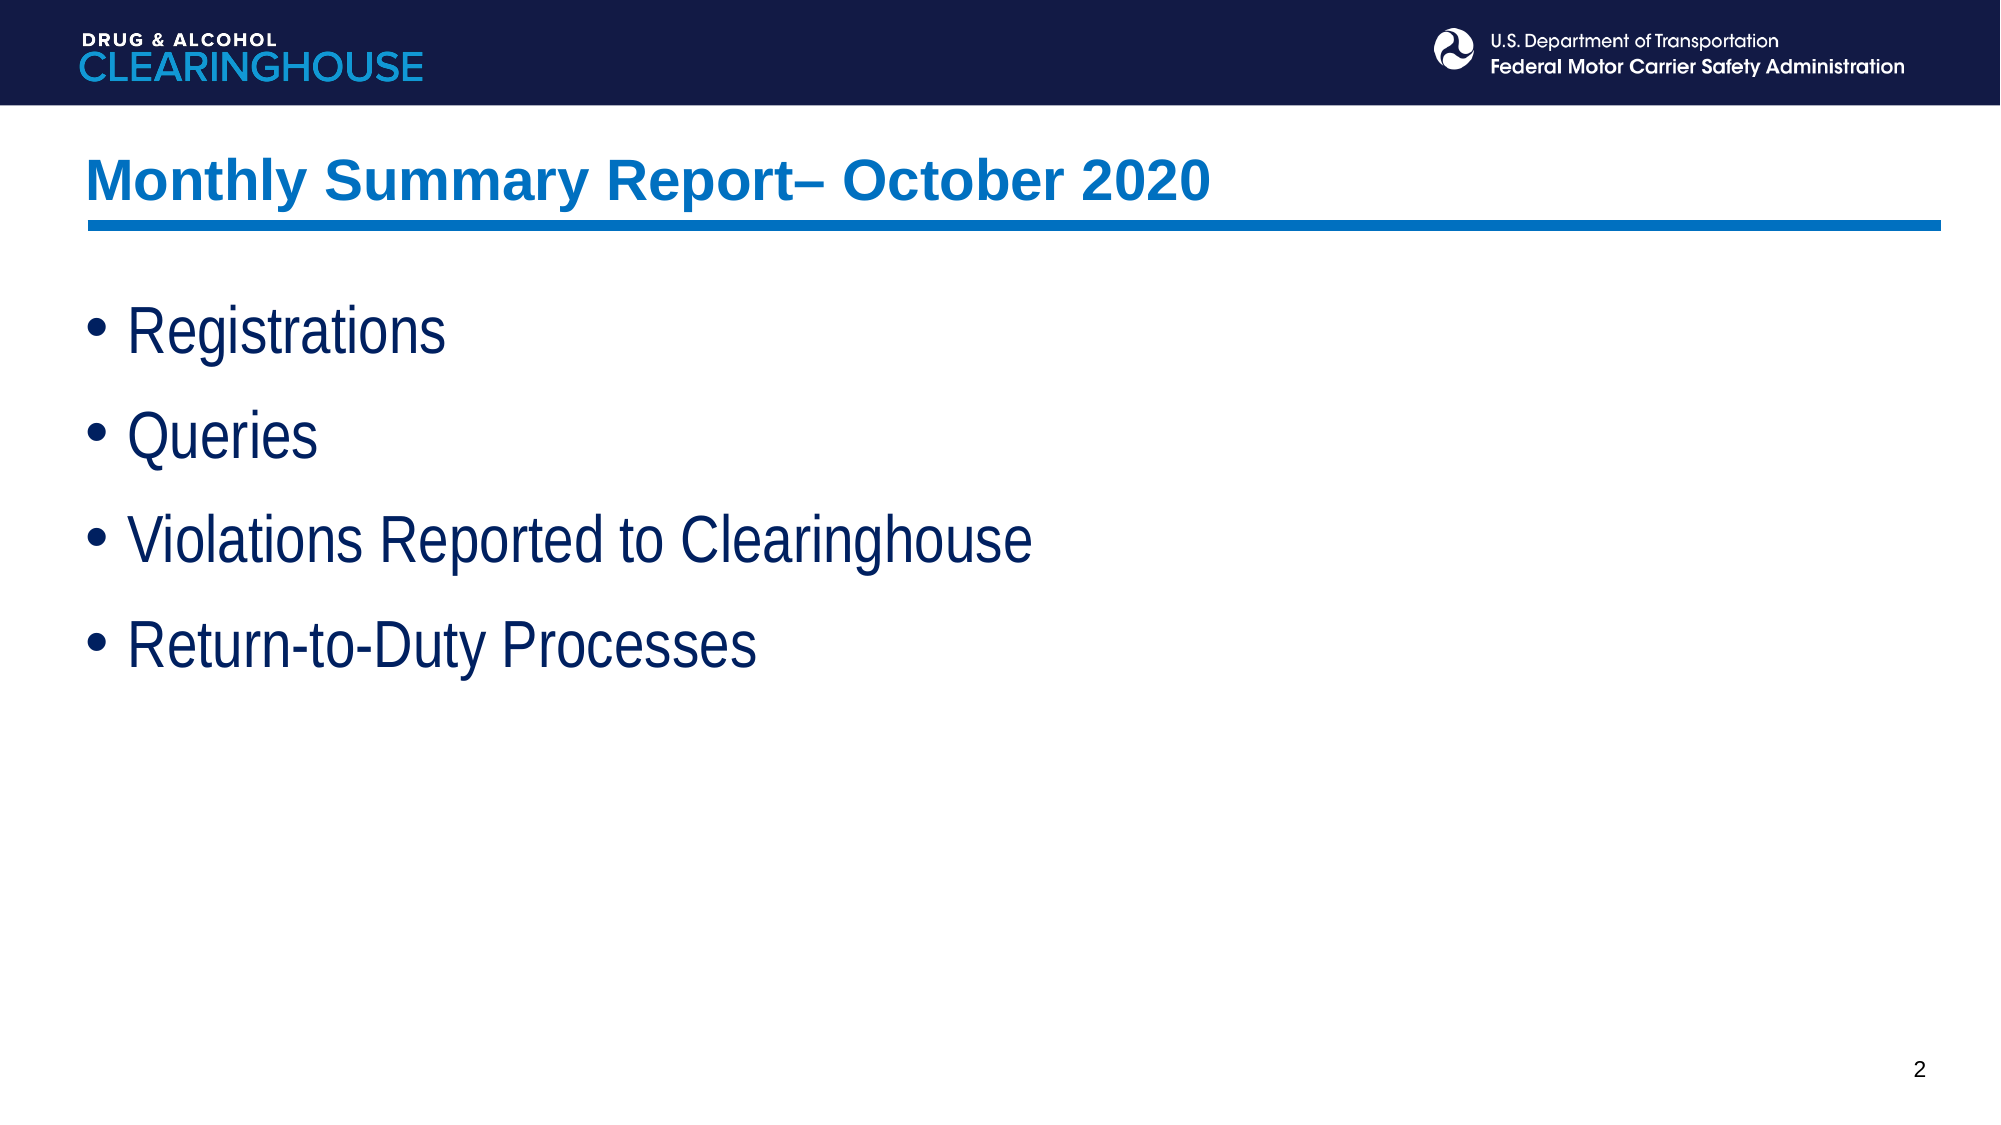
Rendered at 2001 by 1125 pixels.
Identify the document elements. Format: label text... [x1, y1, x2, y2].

list Registrations Queries Violations Reported to Clearinghouse Return-to-Duty Processes [70, 279, 1942, 1081]
list Monthly Summary Report– October 2020 [70, 108, 1883, 221]
slide_number 2 [1451, 1038, 1942, 1099]
picture [62, 15, 476, 91]
picture [1434, 28, 1904, 77]
